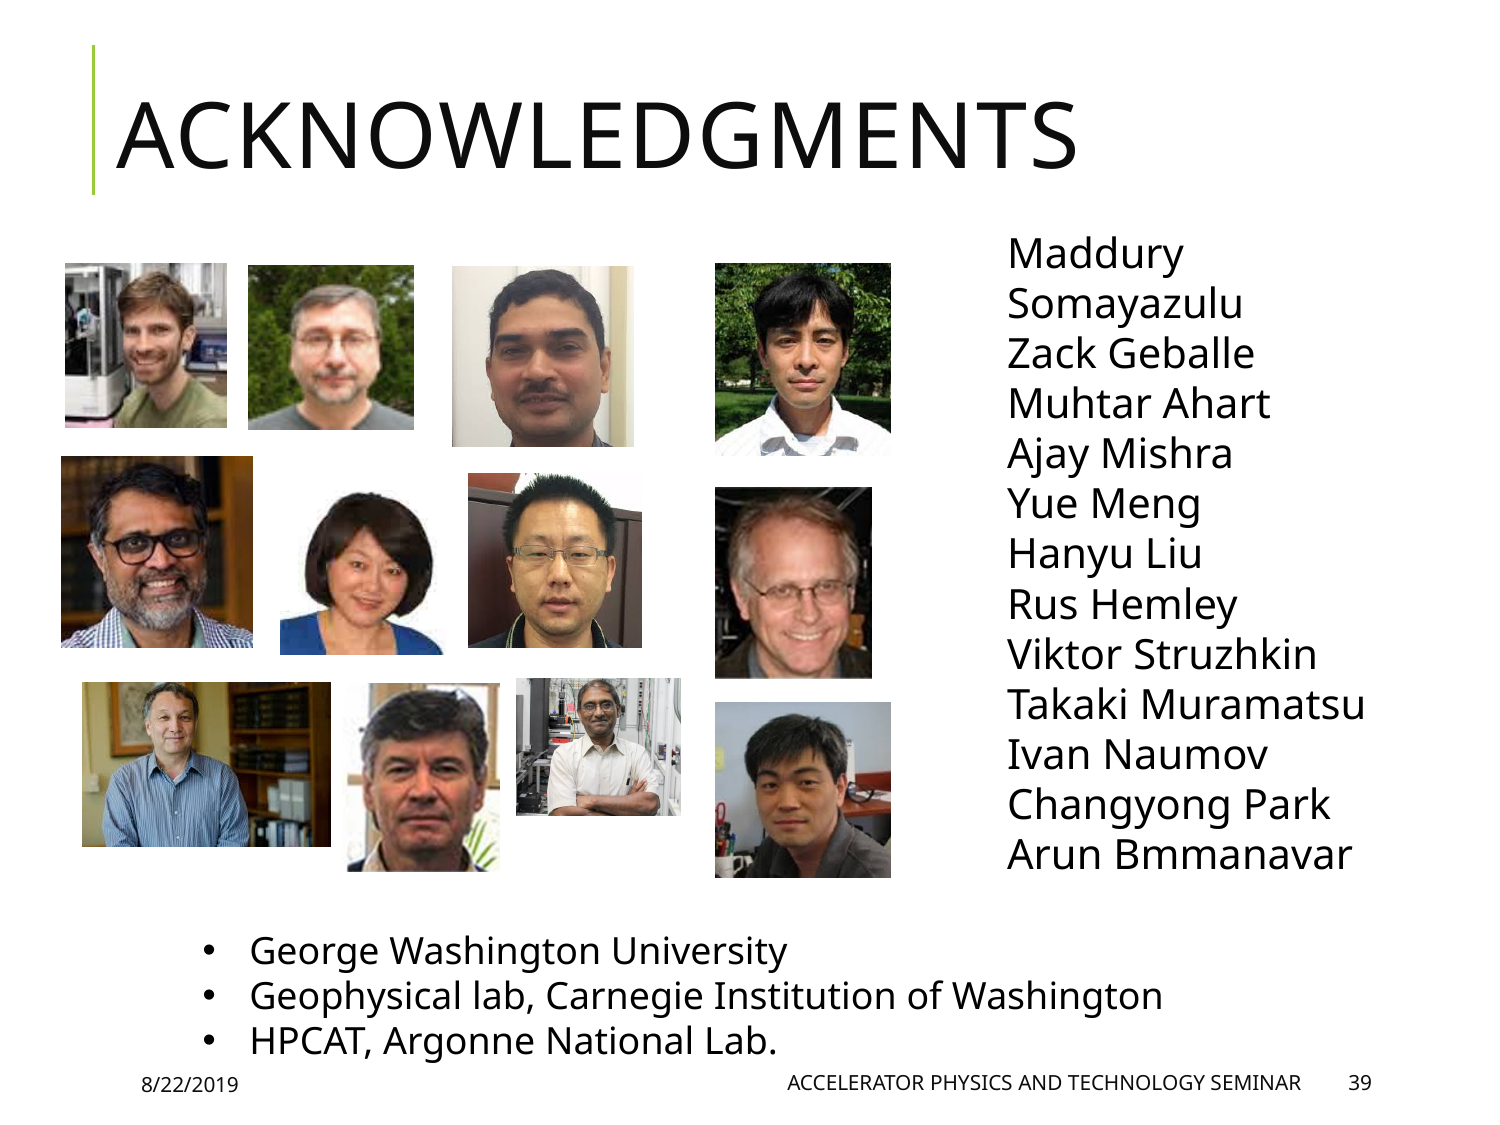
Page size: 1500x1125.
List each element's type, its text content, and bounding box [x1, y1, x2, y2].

picture [516, 677, 681, 816]
footer Accelerator Physics and Technology Seminar [595, 1061, 1322, 1107]
text_box Acknowledgments [101, 18, 1298, 265]
picture [340, 683, 500, 873]
picture [452, 266, 634, 448]
picture [65, 262, 228, 429]
text_box George Washington University Geophysical lab, Carnegie Institution of Washington HPCAT, Argonne National Lab. [187, 919, 1180, 1070]
picture [82, 682, 332, 848]
picture [714, 701, 891, 878]
picture [248, 264, 414, 431]
slide_number 39 [1333, 1061, 1454, 1107]
picture [714, 262, 891, 456]
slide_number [126, 1061, 392, 1107]
picture [279, 481, 453, 655]
text_box Maddury Somayazulu Zack Geballe Muhtar Ahart Ajay Mishra Yue Meng Hanyu Liu Rus Hemley Viktor Struzhkin Takaki Muramatsu Ivan Naumov Changyong Park Arun Bmmanavar [992, 219, 1447, 885]
picture [61, 455, 254, 648]
picture [715, 486, 872, 679]
picture [467, 473, 642, 648]
